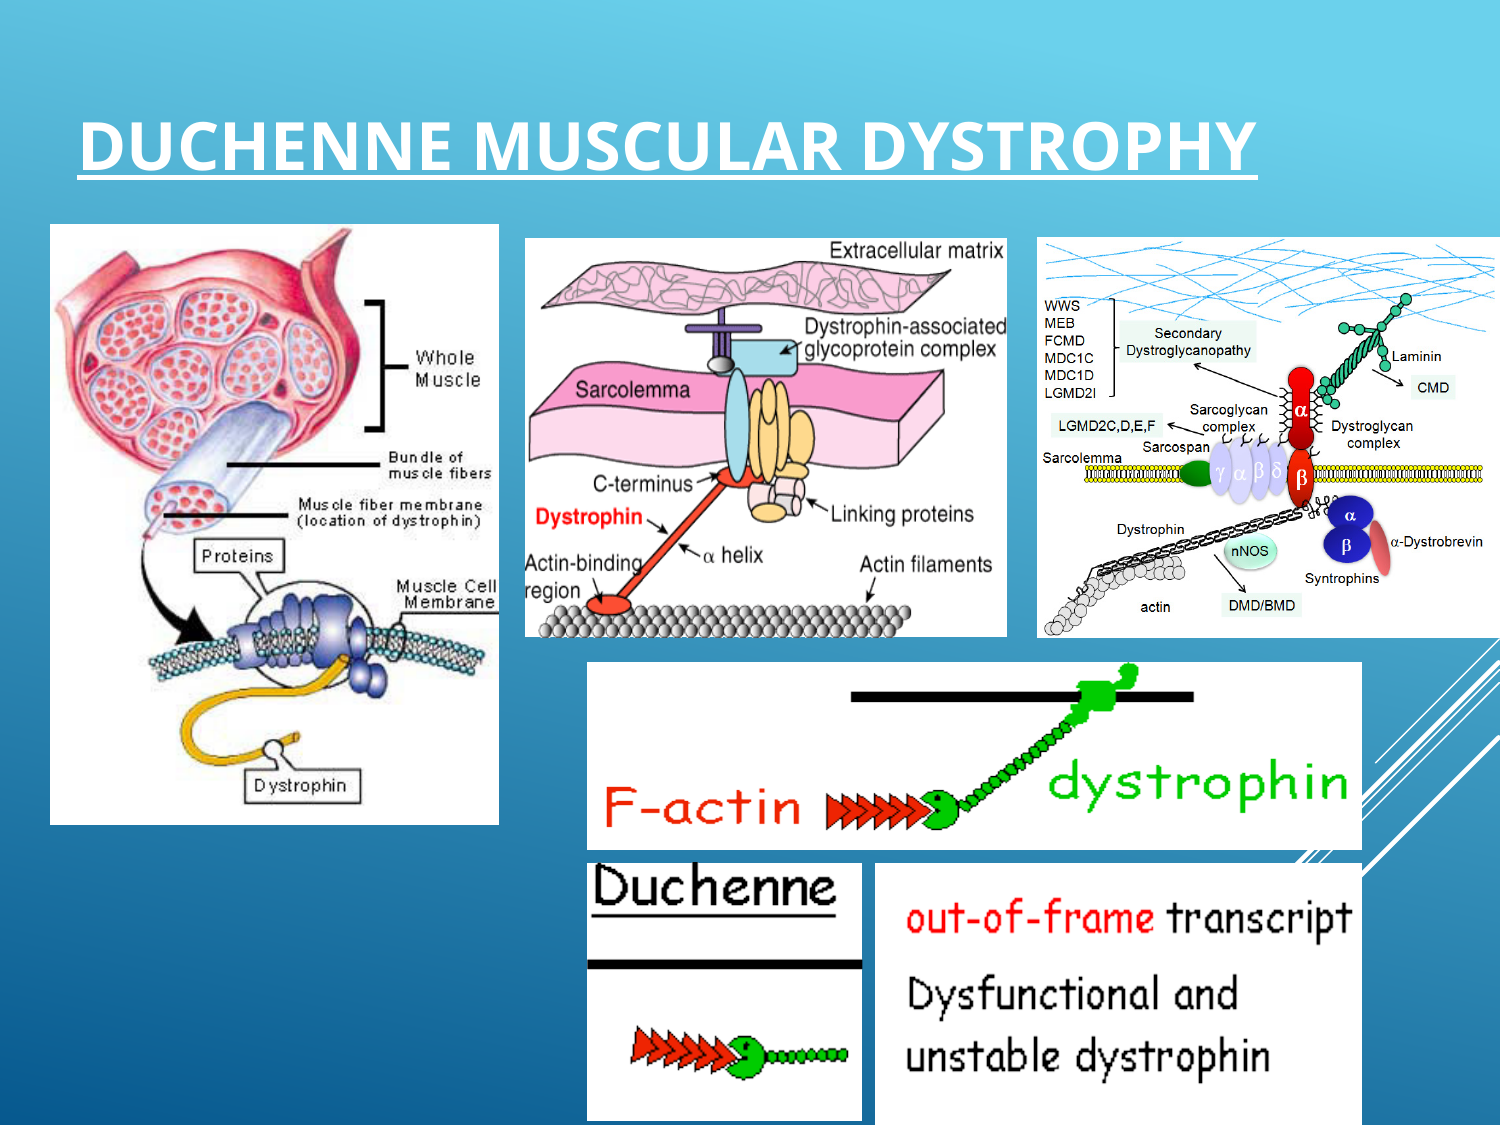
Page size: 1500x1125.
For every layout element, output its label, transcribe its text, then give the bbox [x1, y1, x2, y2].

title Duchenne Muscular dystrophy [62, 50, 1338, 238]
picture [587, 662, 1363, 851]
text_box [49, 224, 499, 826]
picture [587, 862, 863, 1122]
picture [1037, 237, 1500, 638]
picture [524, 237, 1008, 638]
picture [874, 862, 1363, 1125]
